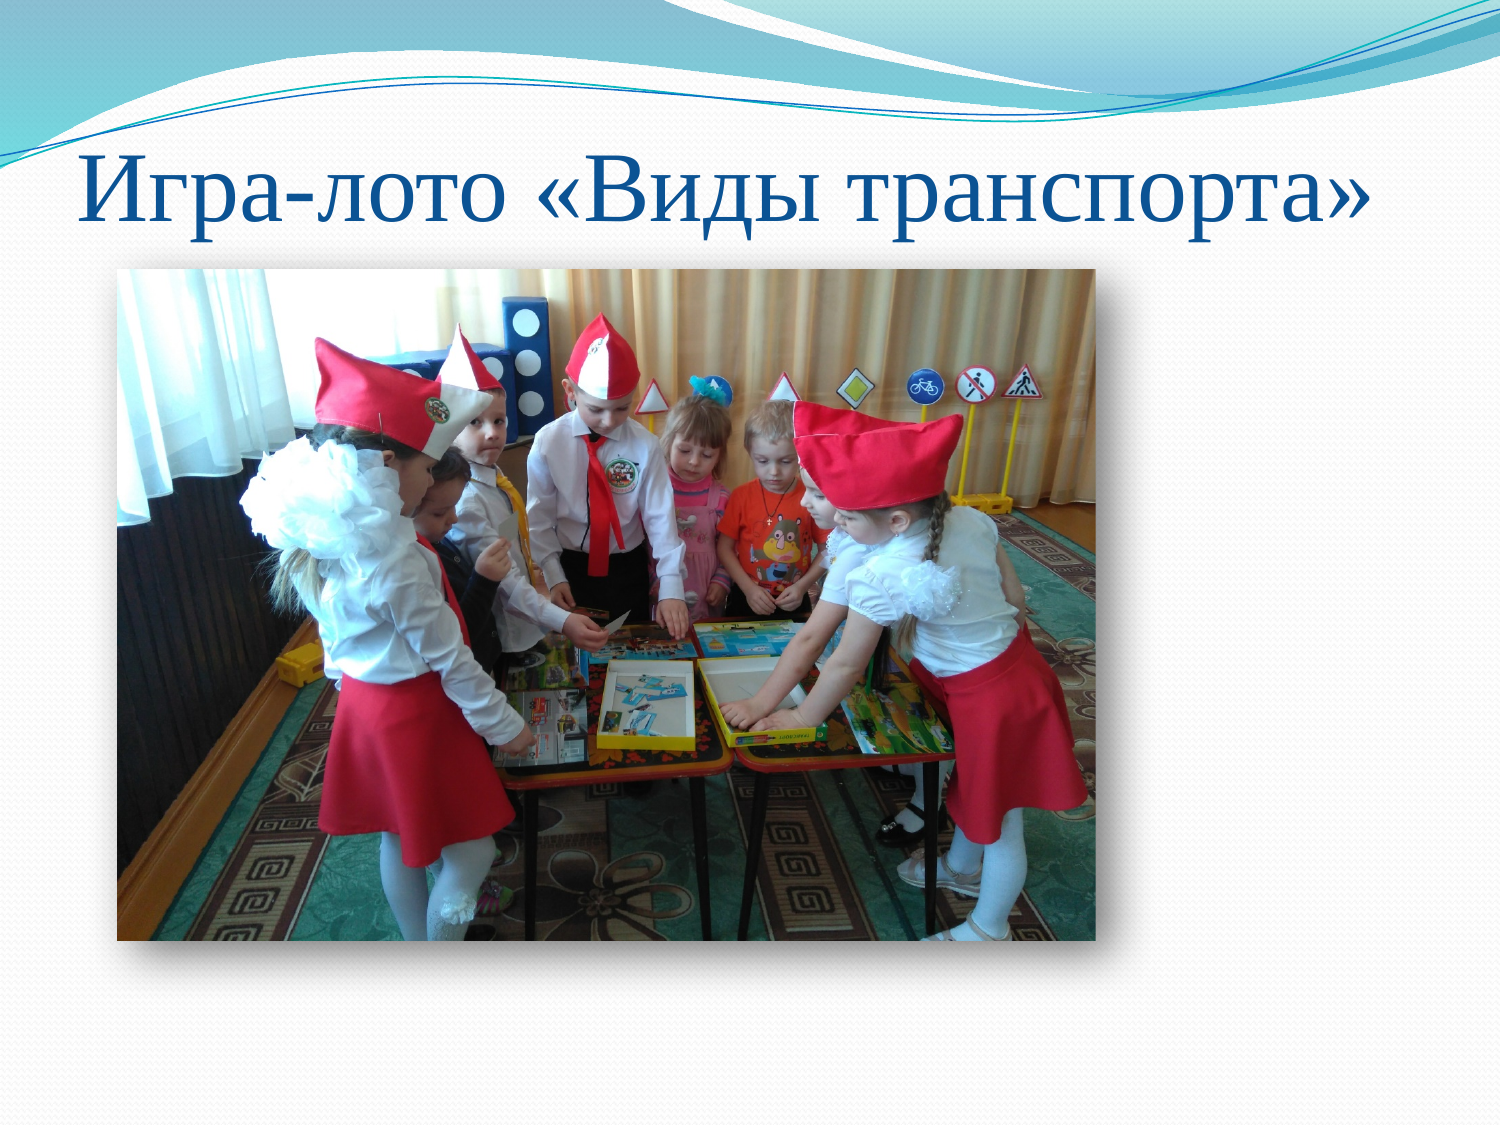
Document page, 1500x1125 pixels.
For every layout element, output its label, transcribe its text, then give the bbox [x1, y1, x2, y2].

picture [116, 269, 1096, 941]
text_box Игра-лото «Виды транспорта» [60, 113, 1443, 249]
